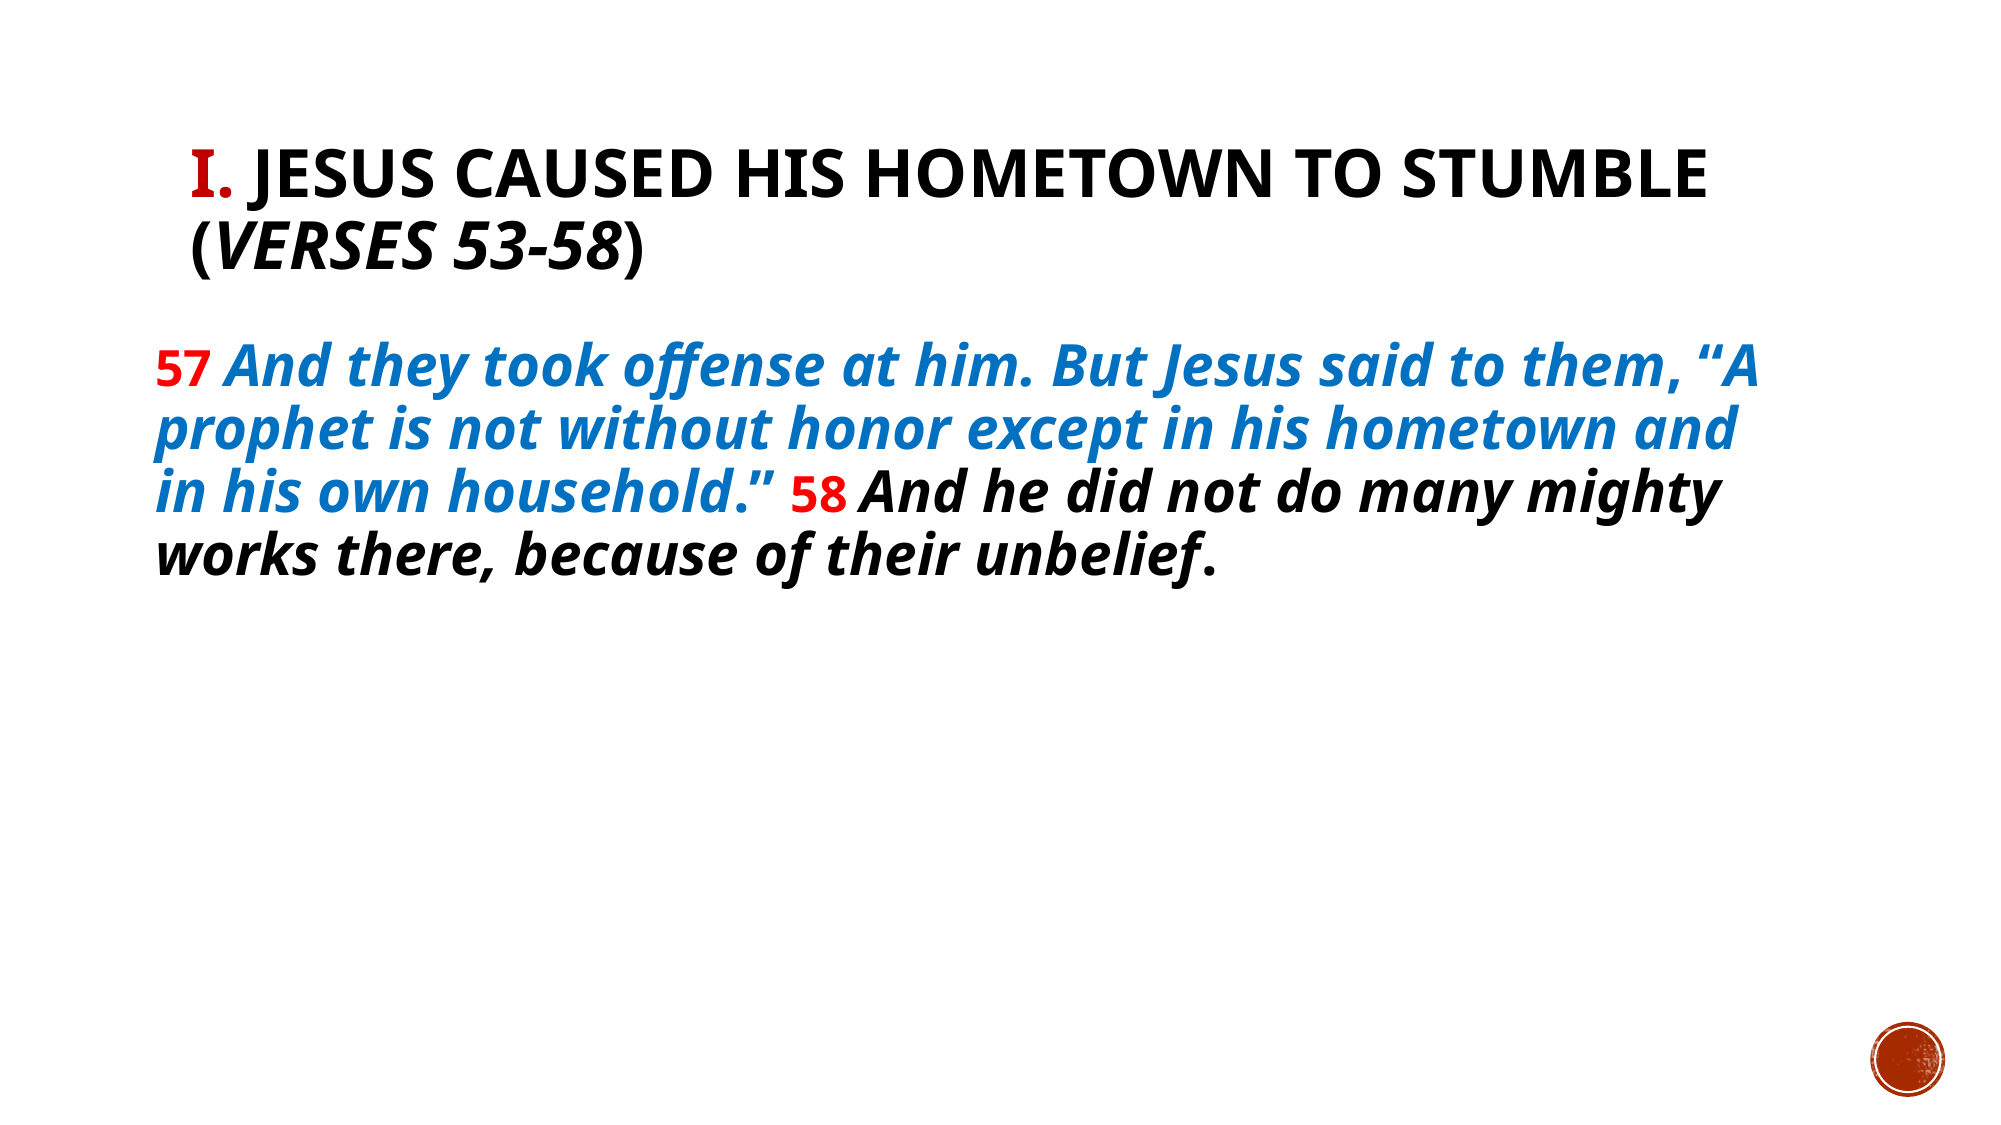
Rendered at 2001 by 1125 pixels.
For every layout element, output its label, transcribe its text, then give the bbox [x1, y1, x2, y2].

list 57 And they took offense at him. But Jesus said to them, “A prophet is not without honor except in his hometown and in his own household.” 58 And he did not do many mighty works there, because of their unbelief. [140, 328, 1791, 1106]
title I. Jesus caused His hometown to stumble (verses 53-58) [175, 79, 1826, 344]
